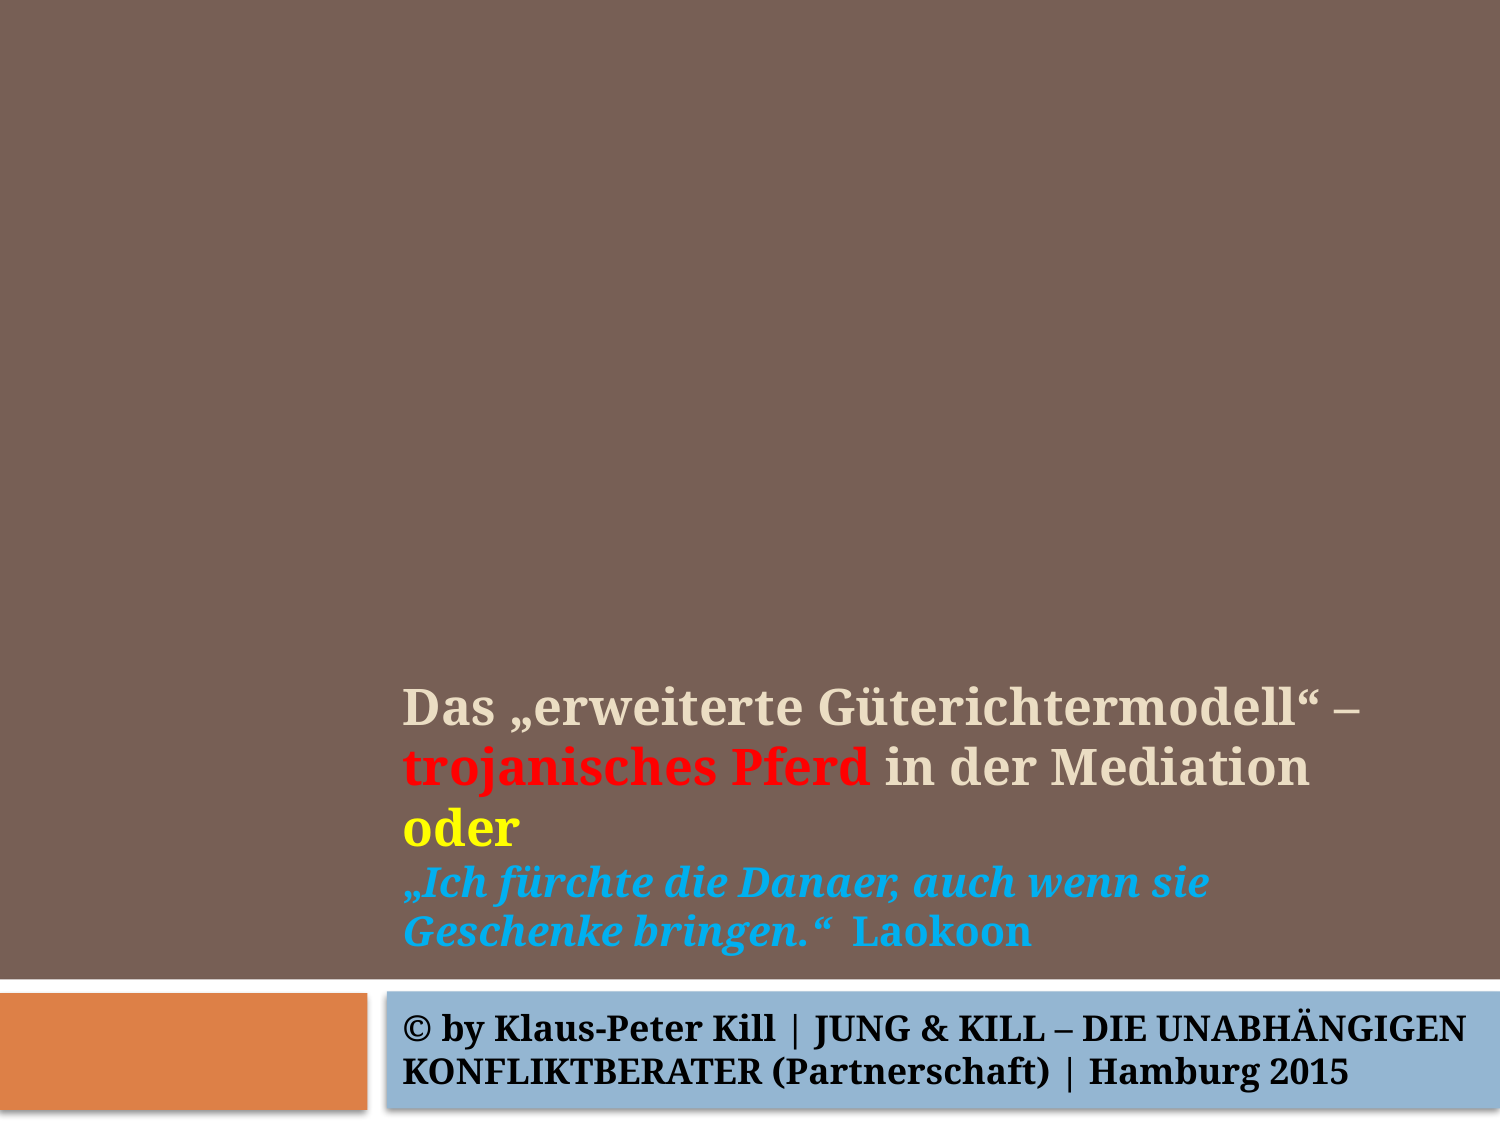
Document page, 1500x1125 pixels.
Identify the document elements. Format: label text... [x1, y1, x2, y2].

subtitle © by Klaus-Peter Kill | JUNG & KILL – DIE UNABHÄNGIGEN KONFLIKTBERATER (Partnerschaft) | Hamburg 2015 [387, 992, 1488, 1105]
title Das „erweiterte Güterichtermodell“ – trojanisches Pferd in der Mediation oder „Ich fürchte die Danaer, auch wenn sie Geschenke bringen.“ Laokoon [387, 662, 1450, 963]
